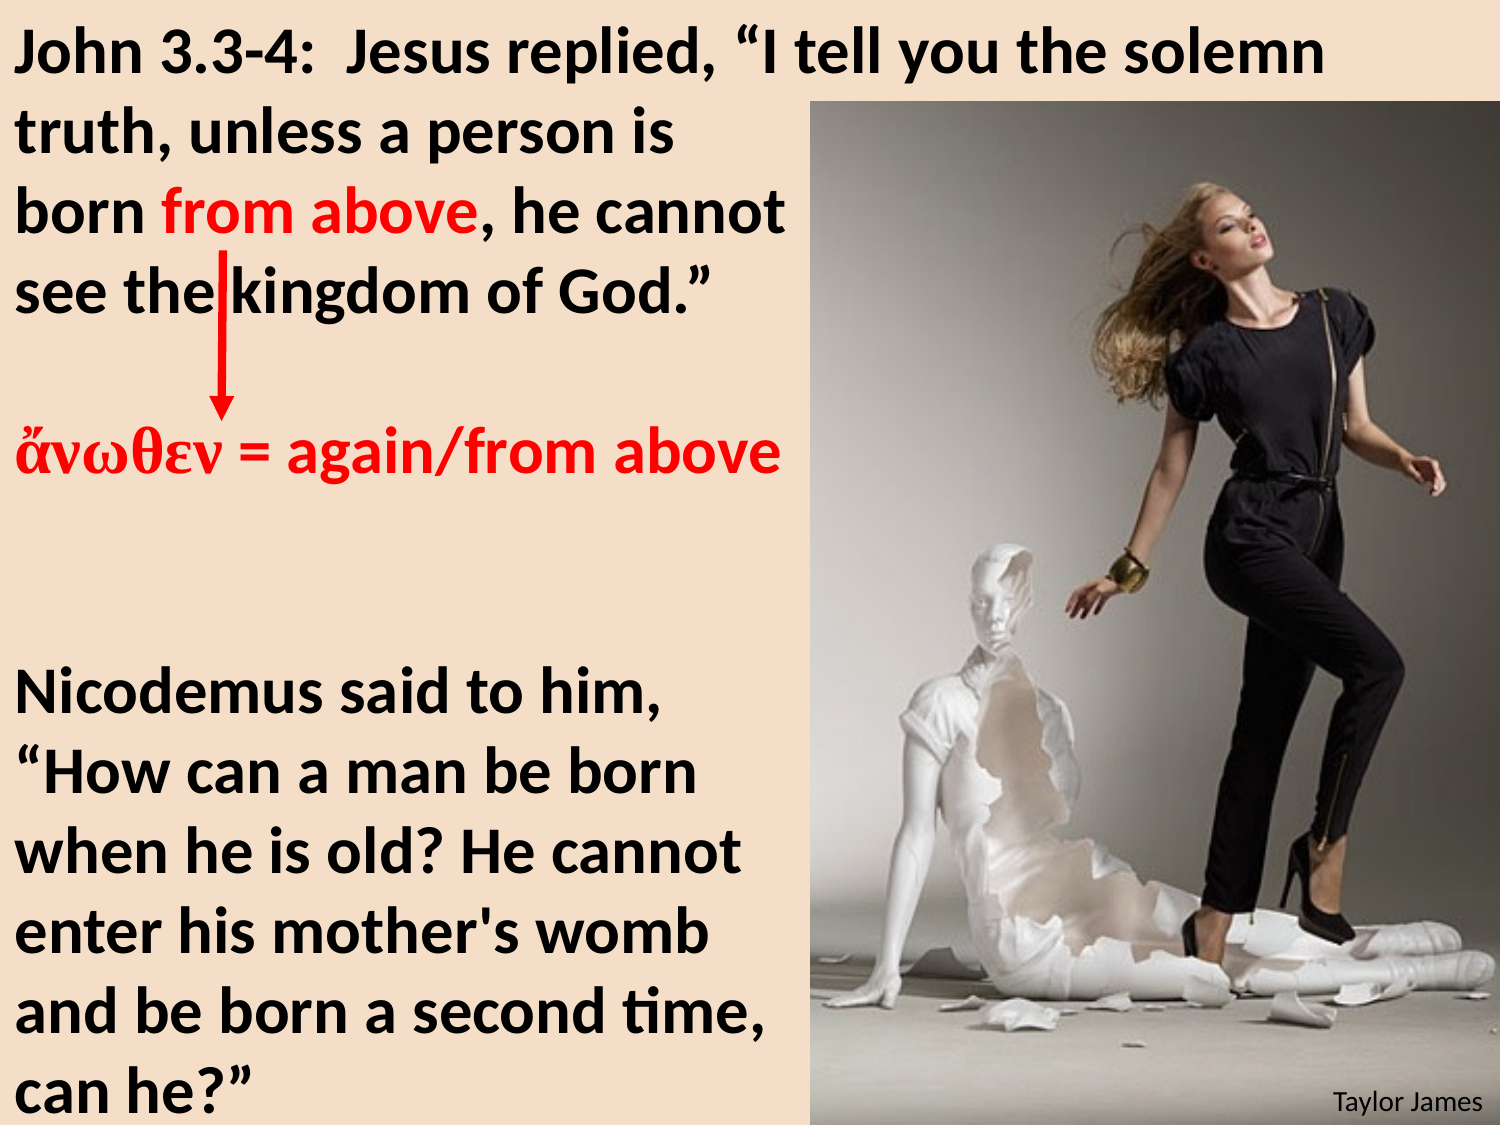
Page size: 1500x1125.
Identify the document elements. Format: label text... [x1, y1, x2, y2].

picture [809, 101, 1500, 1125]
text_box John 3.3-4: Jesus replied, “I tell you the solemn truth, unless a person is born from above, he cannot see the kingdom of God.” ἄνωθεν = again/from above Nicodemus said to him, “How can a man be born when he is old? He cannot enter his mother's womb and be born a second time, can he?” [0, 0, 1500, 1125]
